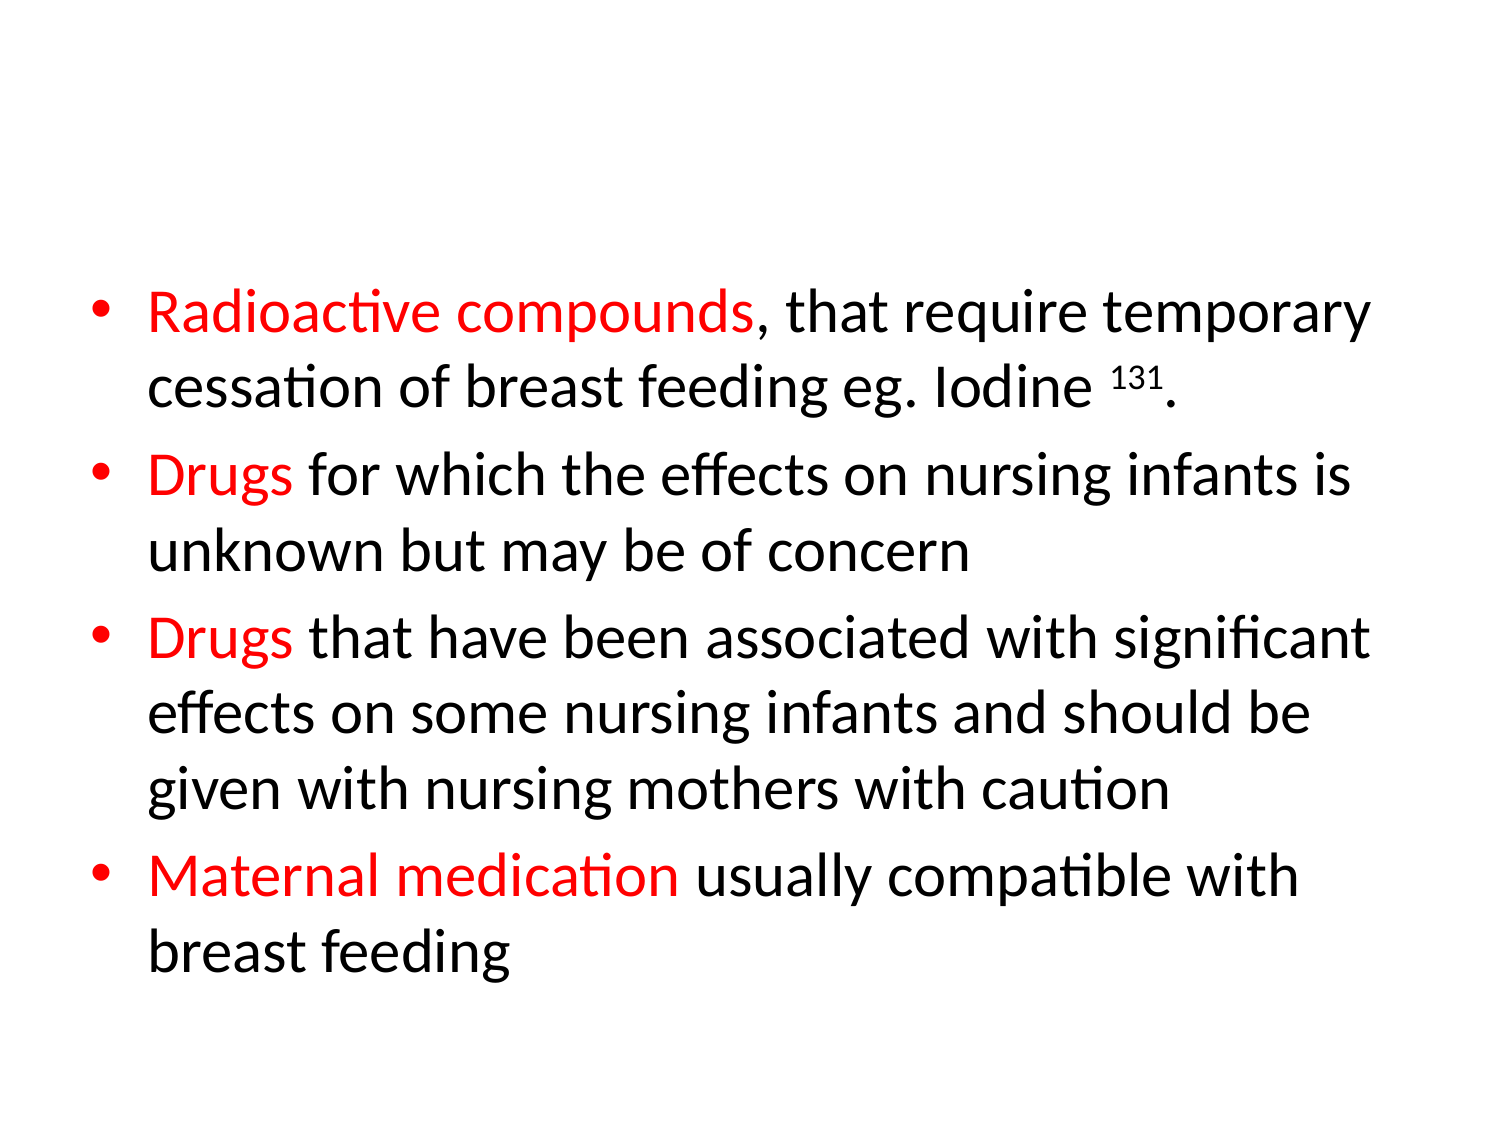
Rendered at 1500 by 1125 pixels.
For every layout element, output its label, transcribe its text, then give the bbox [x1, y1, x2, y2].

list Radioactive compounds, that require temporary cessation of breast feeding eg. Iodine 131. Drugs for which the effects on nursing infants is unknown but may be of concern Drugs that have been associated with significant effects on some nursing infants and should be given with nursing mothers with caution Maternal medication usually compatible with breast feeding [75, 262, 1425, 1005]
